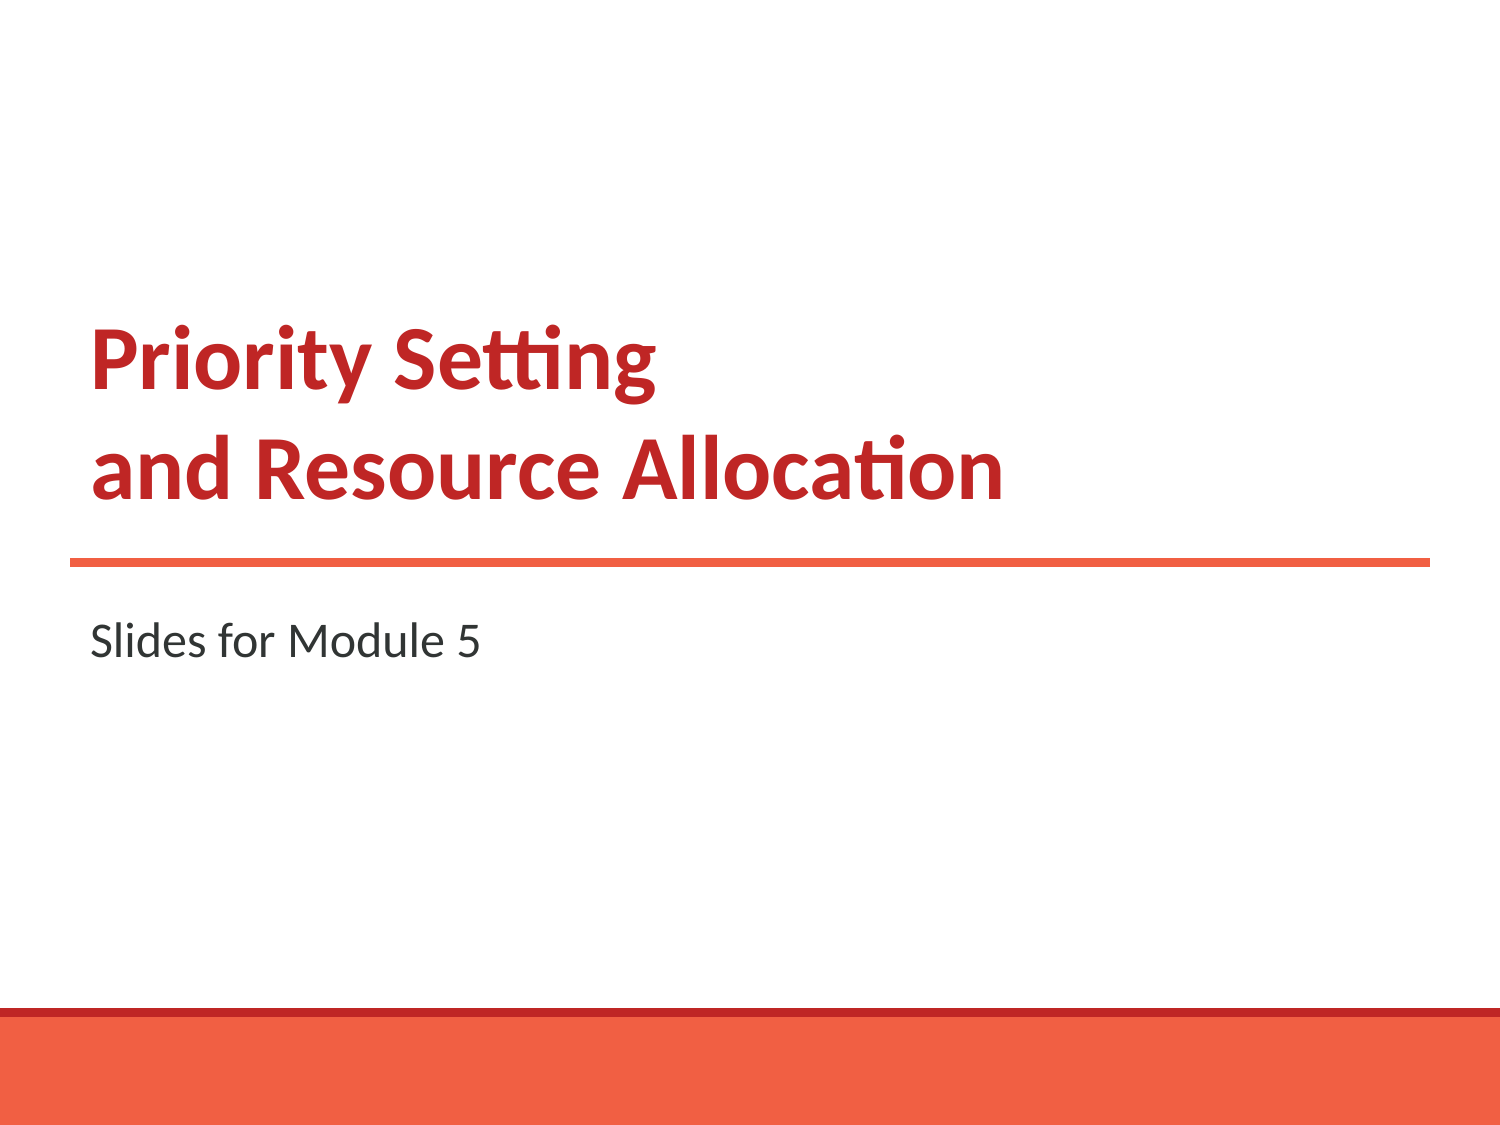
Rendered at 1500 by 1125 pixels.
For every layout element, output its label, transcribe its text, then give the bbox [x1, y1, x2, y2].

title Priority Setting and Resource Allocation [75, 135, 1425, 525]
subtitle Slides for Module 5 [75, 600, 1425, 900]
